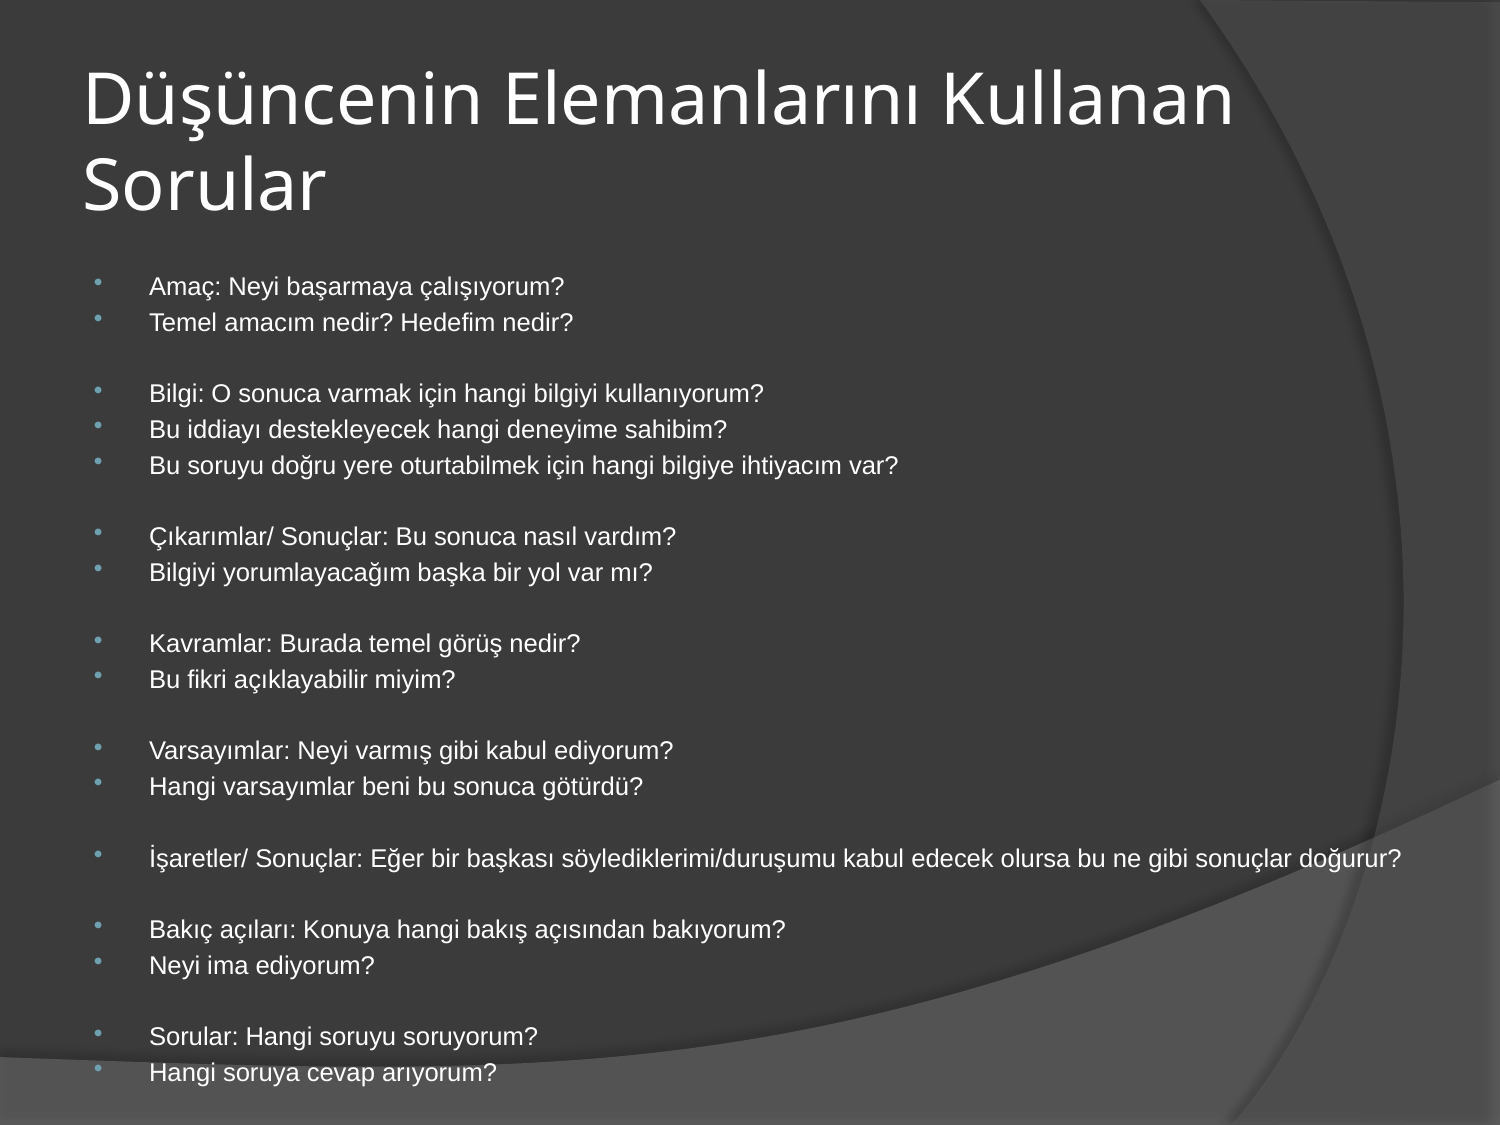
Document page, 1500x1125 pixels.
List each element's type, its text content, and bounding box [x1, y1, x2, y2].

list Amaç: Neyi başarmaya çalışıyorum? Temel amacım nedir? Hedefim nedir? Bilgi: O sonuca varmak için hangi bilgiyi kullanıyorum? Bu iddiayı destekleyecek hangi deneyime sahibim? Bu soruyu doğru yere oturtabilmek için hangi bilgiye ihtiyacım var? Çıkarımlar/ Sonuçlar: Bu sonuca nasıl vardım? Bilgiyi yorumlayacağım başka bir yol var mı? Kavramlar: Burada temel görüş nedir? Bu fikri açıklayabilir miyim? Varsayımlar: Neyi varmış gibi kabul ediyorum? Hangi varsayımlar beni bu sonuca götürdü? İşaretler/ Sonuçlar: Eğer bir başkası söylediklerimi/duruşumu kabul edecek olursa bu ne gibi sonuçlar doğurur? Bakıç açıları: Konuya hangi bakış açısından bakıyorum? Neyi ima ediyorum? Sorular: Hangi soruyu soruyorum? Hangi soruya cevap arıyorum? [75, 262, 1471, 1106]
title Düşüncenin Elemanlarını Kullanan Sorular [75, 45, 1300, 233]
